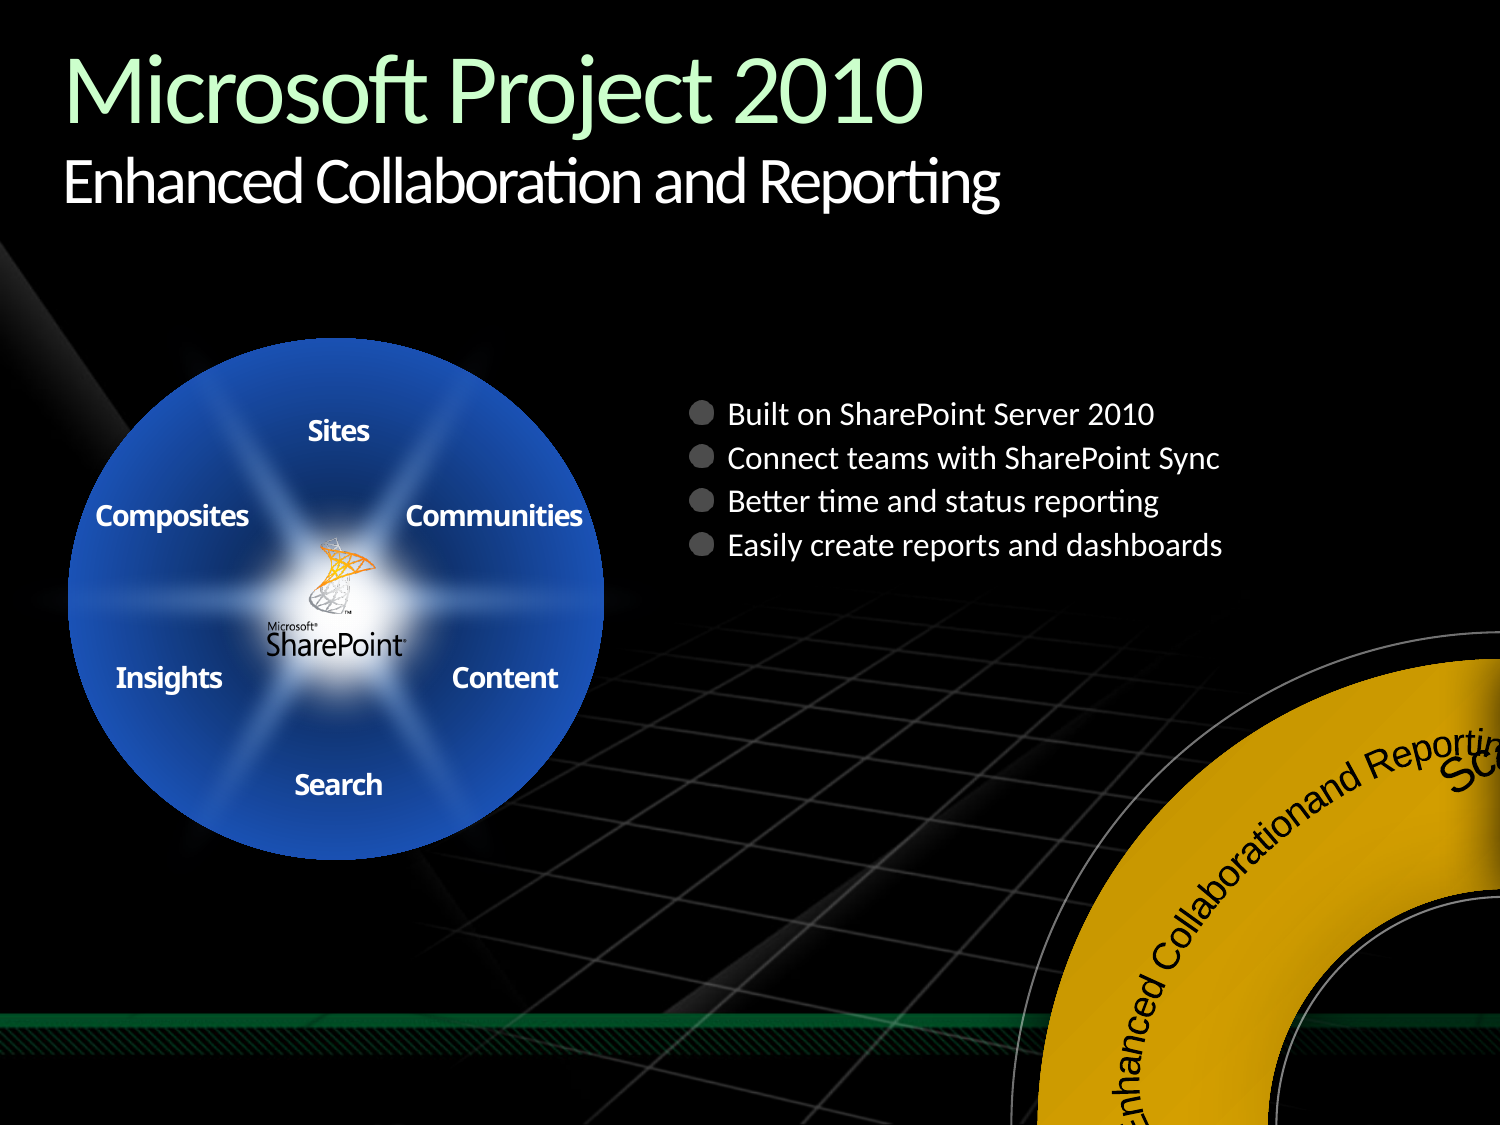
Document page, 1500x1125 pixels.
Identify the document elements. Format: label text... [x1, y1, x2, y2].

title Microsoft Project 2010 Enhanced Collaboration and Reporting [62, 37, 1438, 220]
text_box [12, 323, 660, 876]
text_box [1011, 631, 1500, 1125]
picture [0, 0, 1500, 1125]
